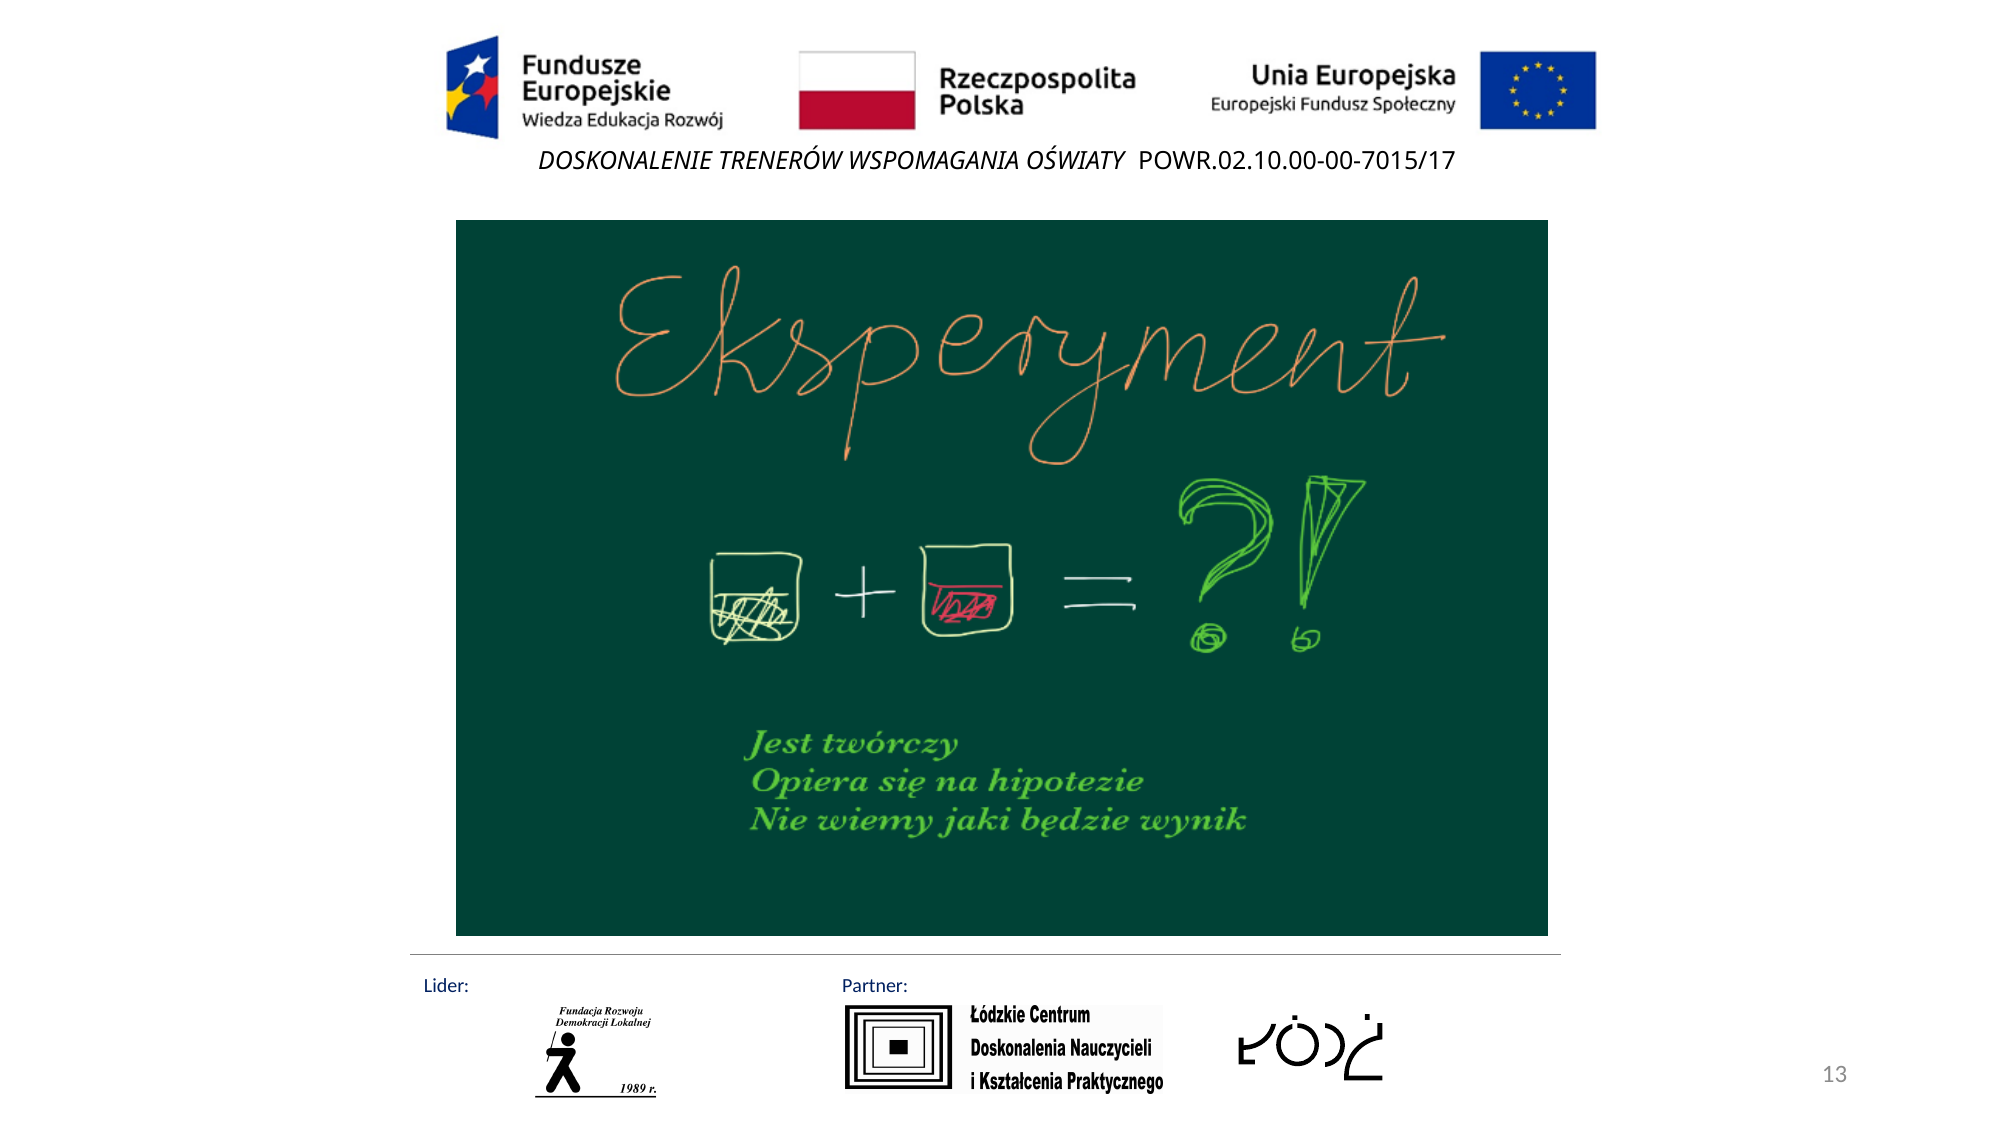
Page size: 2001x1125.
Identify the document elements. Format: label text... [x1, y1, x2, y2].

text_box DOSKONALENIE TRENERÓW WSPOMAGANIA OŚWIATY POWR.02.10.00-00-7015/17 [137, 0, 1857, 183]
picture [421, 10, 1622, 165]
slide_number 13 [1587, 1042, 1863, 1103]
picture [456, 220, 1548, 936]
picture [384, 953, 1587, 1125]
